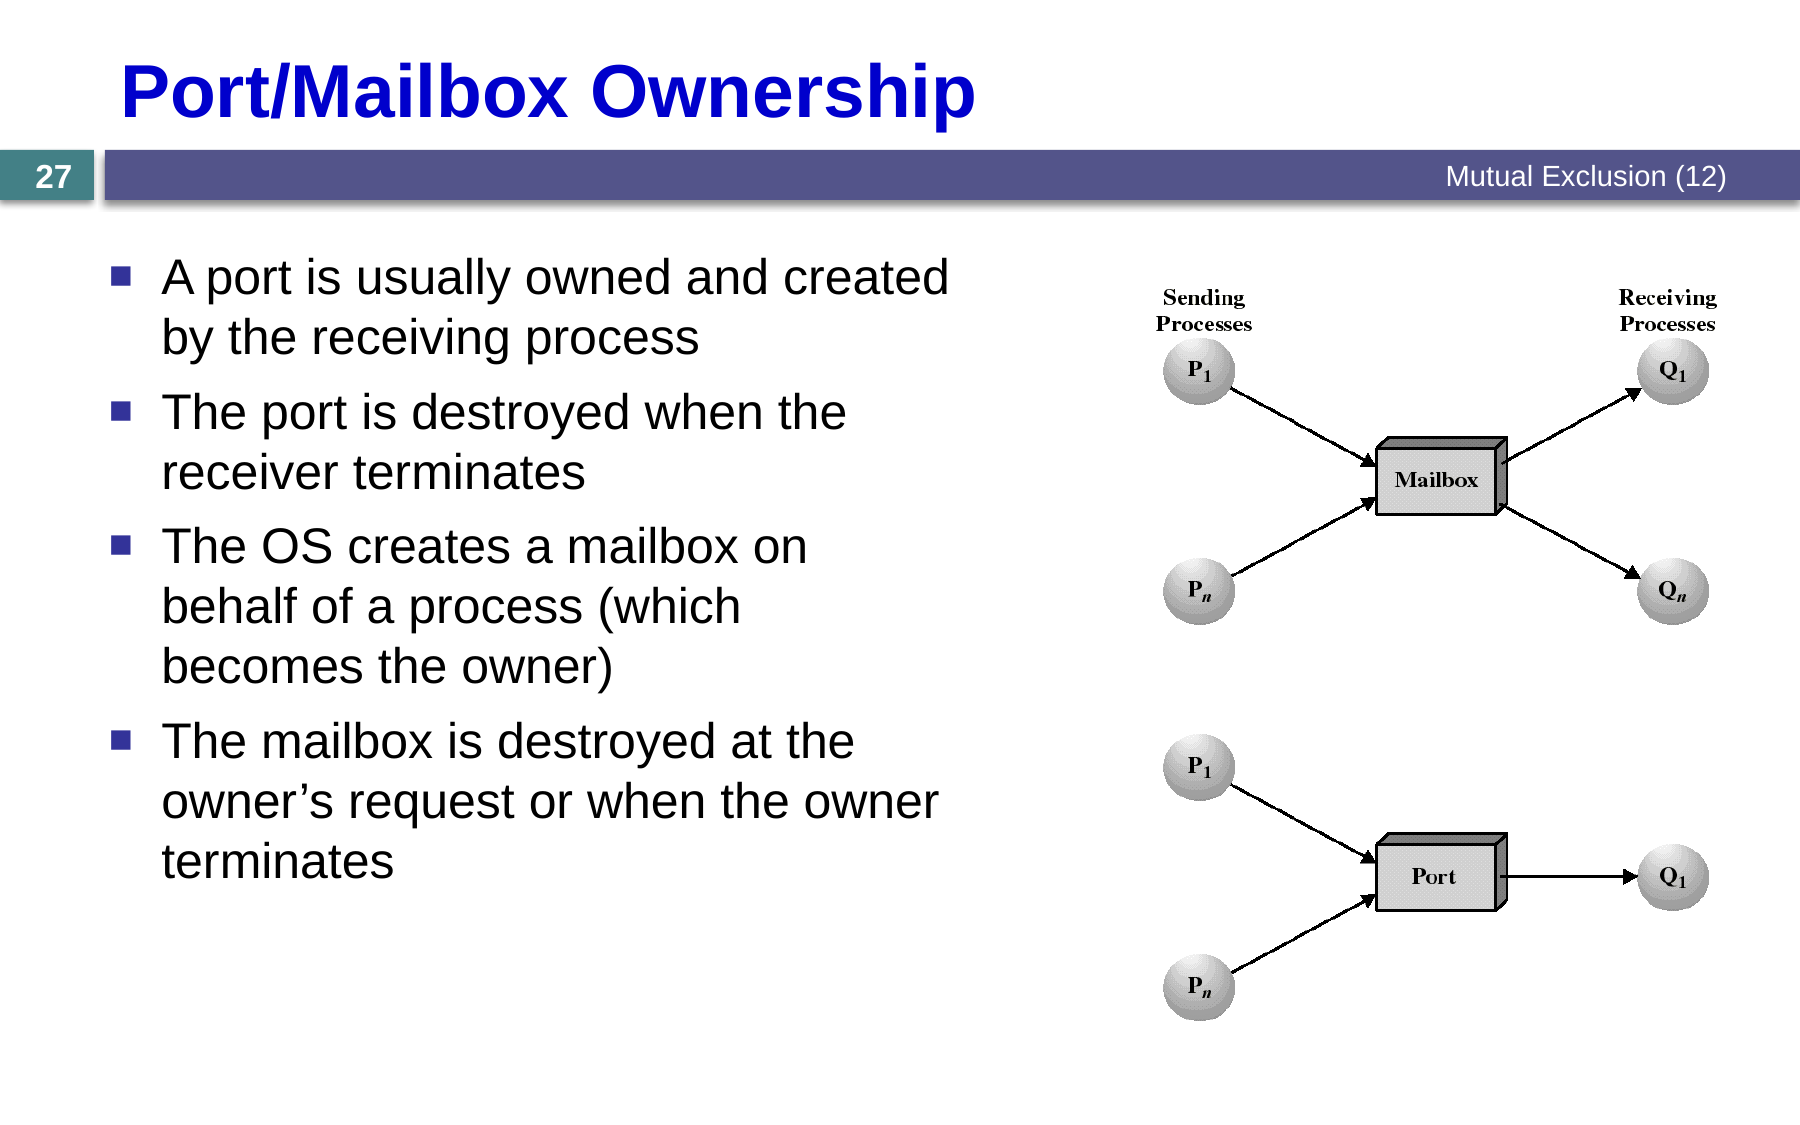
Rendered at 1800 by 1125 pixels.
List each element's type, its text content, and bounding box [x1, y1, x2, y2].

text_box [1153, 284, 1721, 1033]
title Port/Mailbox Ownership [105, 27, 1743, 149]
list A port is usually owned and created by the receiving process The port is destroyed when the receiver terminates The OS creates a mailbox on behalf of a process (which becomes the owner) The mailbox is destroyed at the owner’s request or when the owner terminates [93, 236, 973, 1082]
slide_number 27 [0, 152, 108, 198]
footer Mutual Exclusion (12) [675, 149, 1743, 202]
